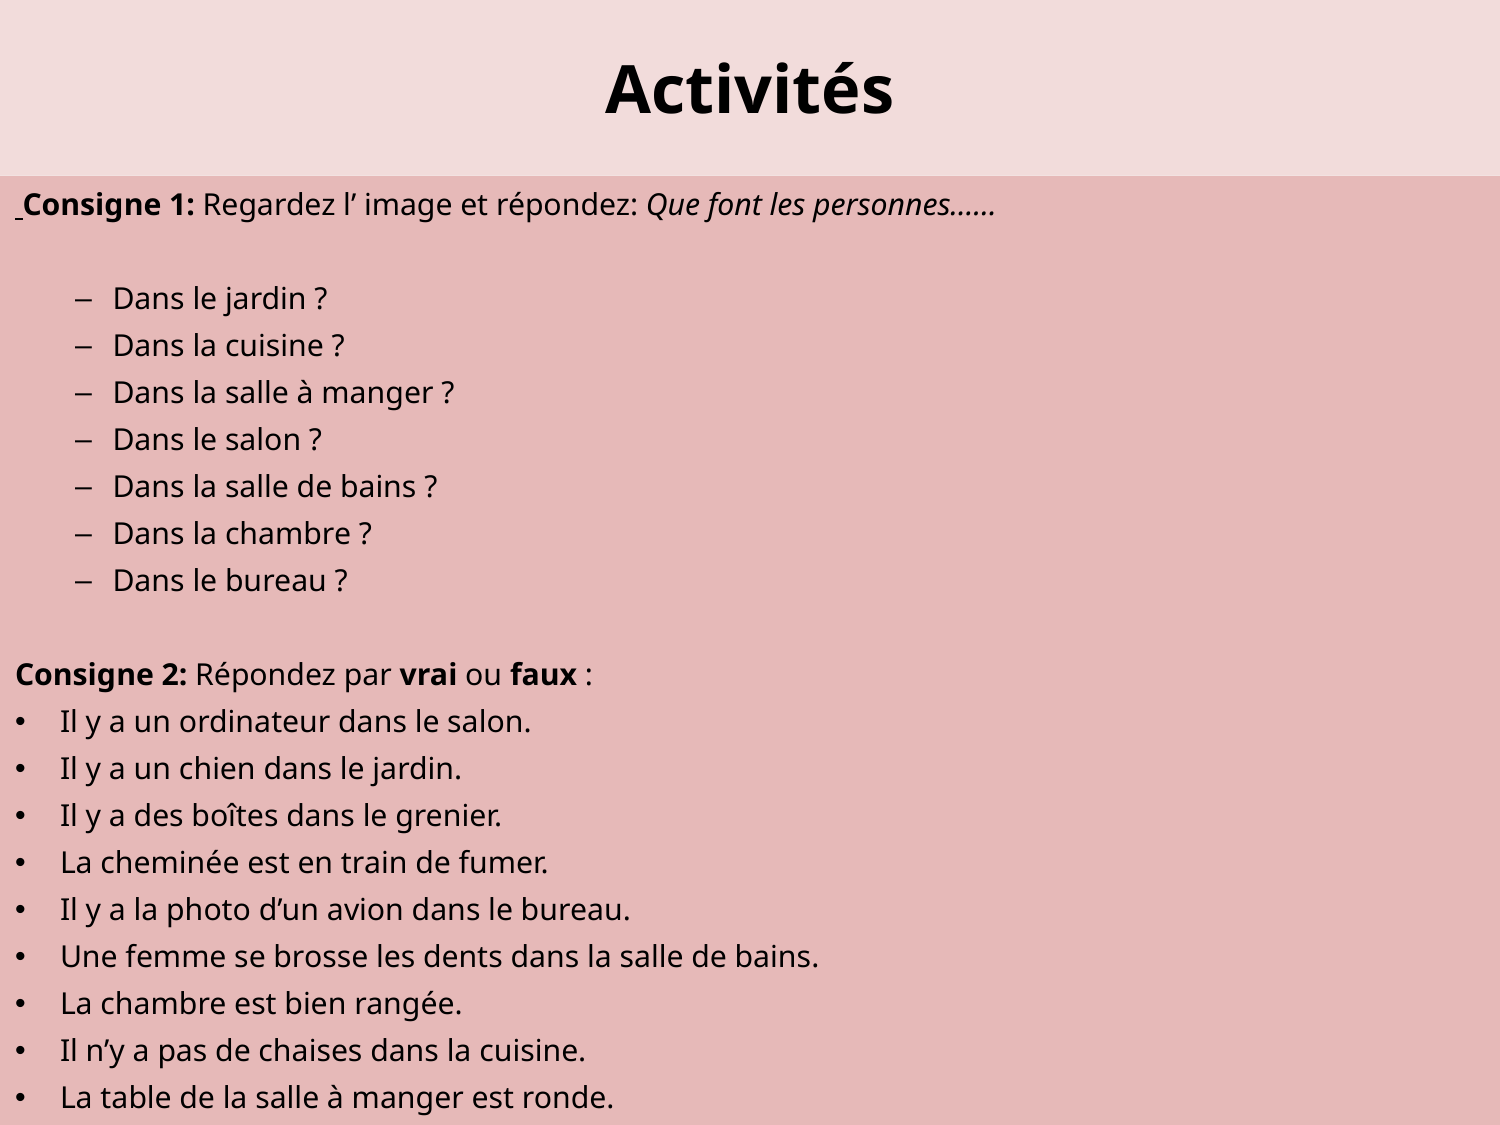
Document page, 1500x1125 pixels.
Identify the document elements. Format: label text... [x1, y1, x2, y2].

title Activités [0, 0, 1500, 175]
list Consigne 1: Regardez l’ image et répondez: Que font les personnes…… Dans le jardin ? Dans la cuisine ? Dans la salle à manger ? Dans le salon ? Dans la salle de bains ? Dans la chambre ? Dans le bureau ? Consigne 2: Répondez par vrai ou faux : Il y a un ordinateur dans le salon. Il y a un chien dans le jardin. Il y a des boîtes dans le grenier. La cheminée est en train de fumer. Il y a la photo d’un avion dans le bureau. Une femme se brosse les dents dans la salle de bains. La chambre est bien rangée. Il n’y a pas de chaises dans la cuisine. La table de la salle à manger est ronde. [0, 175, 1500, 1125]
